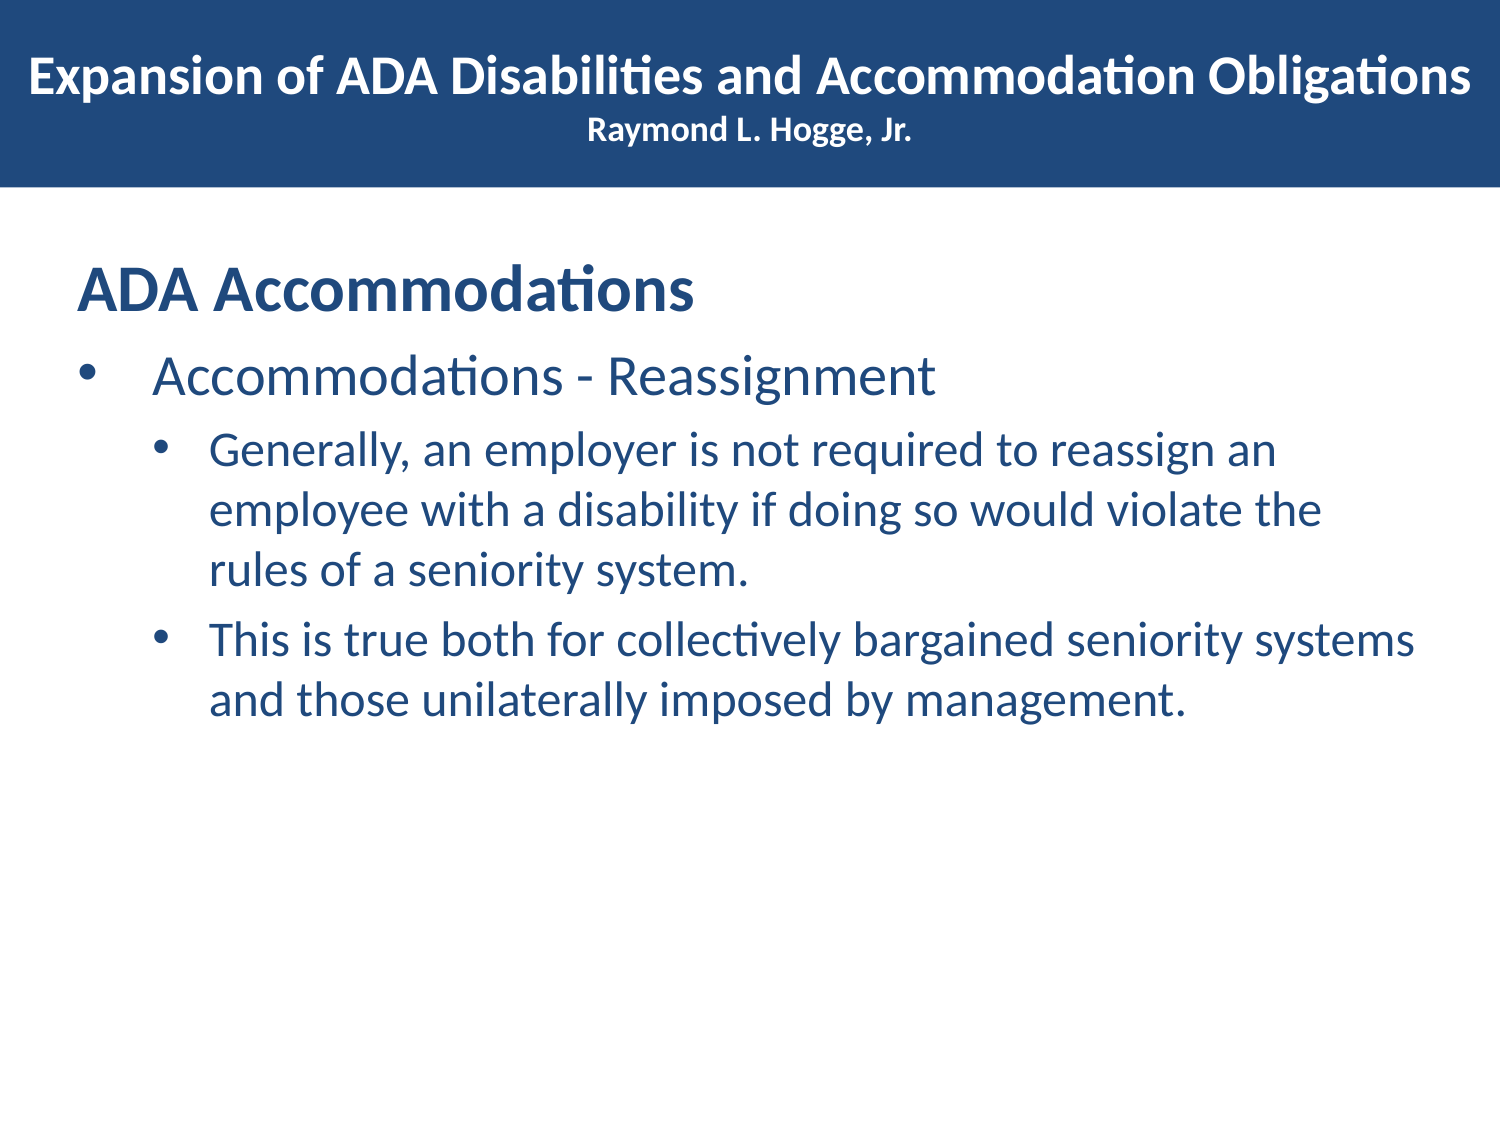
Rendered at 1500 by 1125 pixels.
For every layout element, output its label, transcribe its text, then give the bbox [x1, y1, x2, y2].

title Expansion of ADA Disabilities and Accommodation Obligations Raymond L. Hogge, Jr. [0, 0, 1500, 188]
subtitle ADA Accommodations Accommodations - Reassignment Generally, an employer is not required to reassign an employee with a disability if doing so would violate the rules of a seniority system. This is true both for collectively bargained seniority systems and those unilaterally imposed by management. [62, 237, 1438, 1075]
